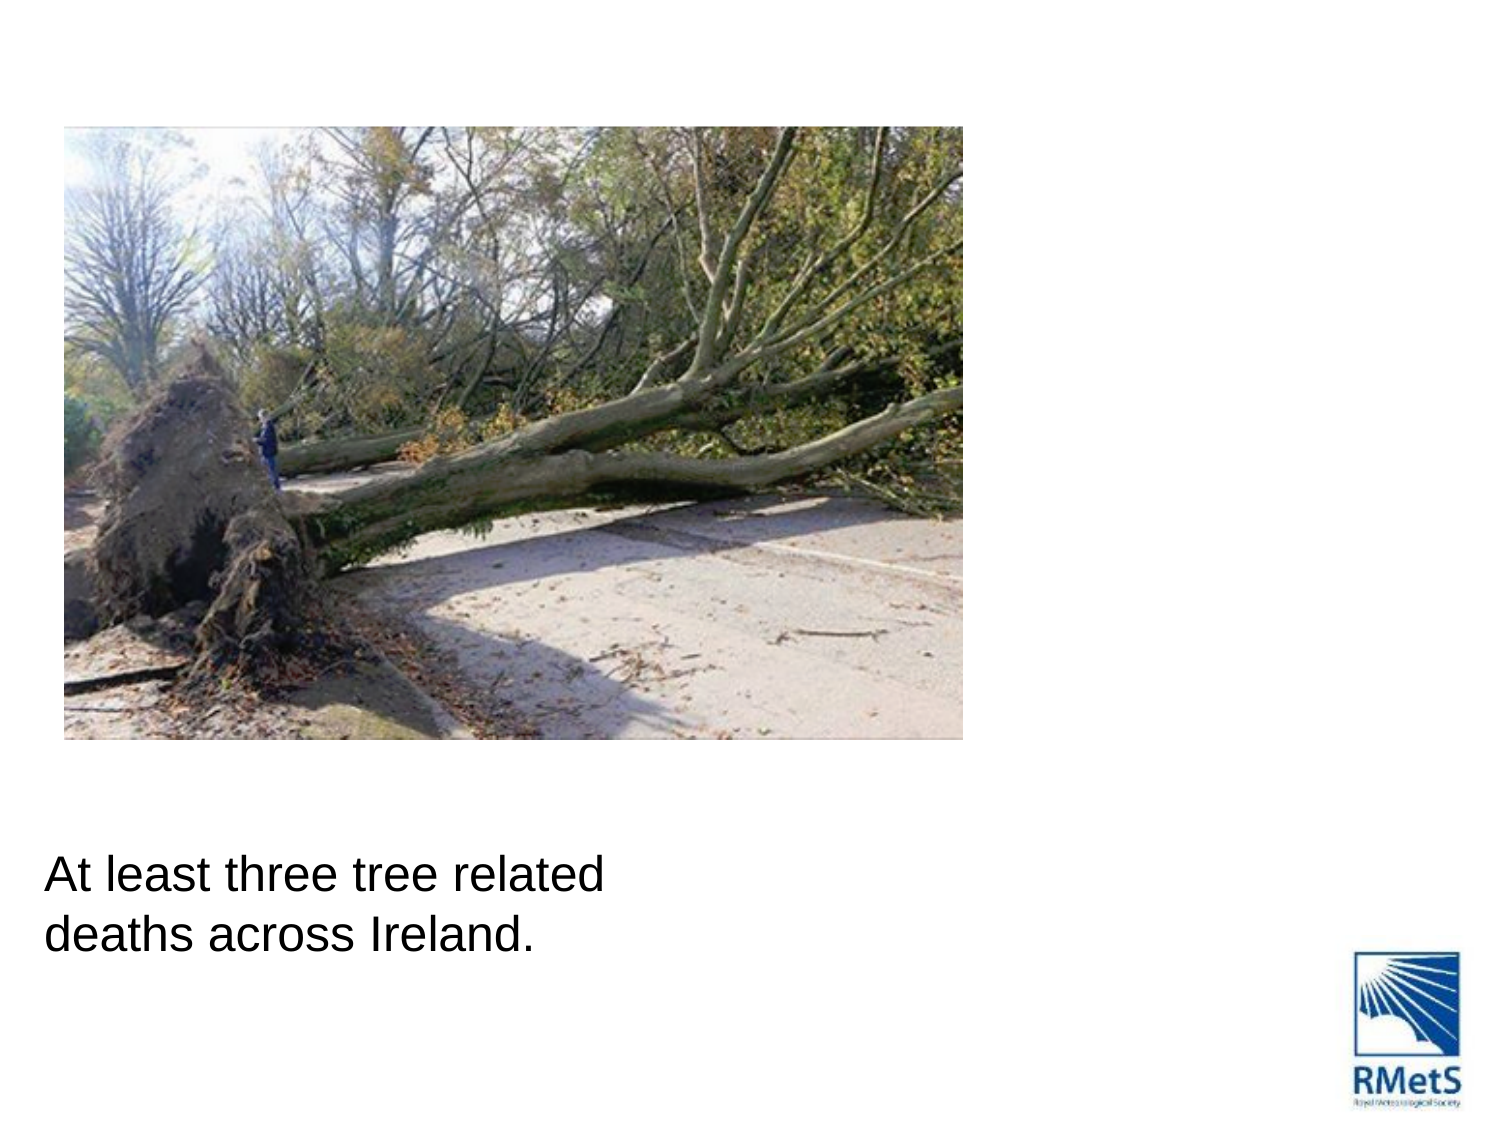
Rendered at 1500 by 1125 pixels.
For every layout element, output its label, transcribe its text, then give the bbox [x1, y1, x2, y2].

picture [64, 125, 963, 740]
picture [1311, 934, 1500, 1124]
text_box At least three tree related deaths across Ireland. [29, 834, 682, 969]
